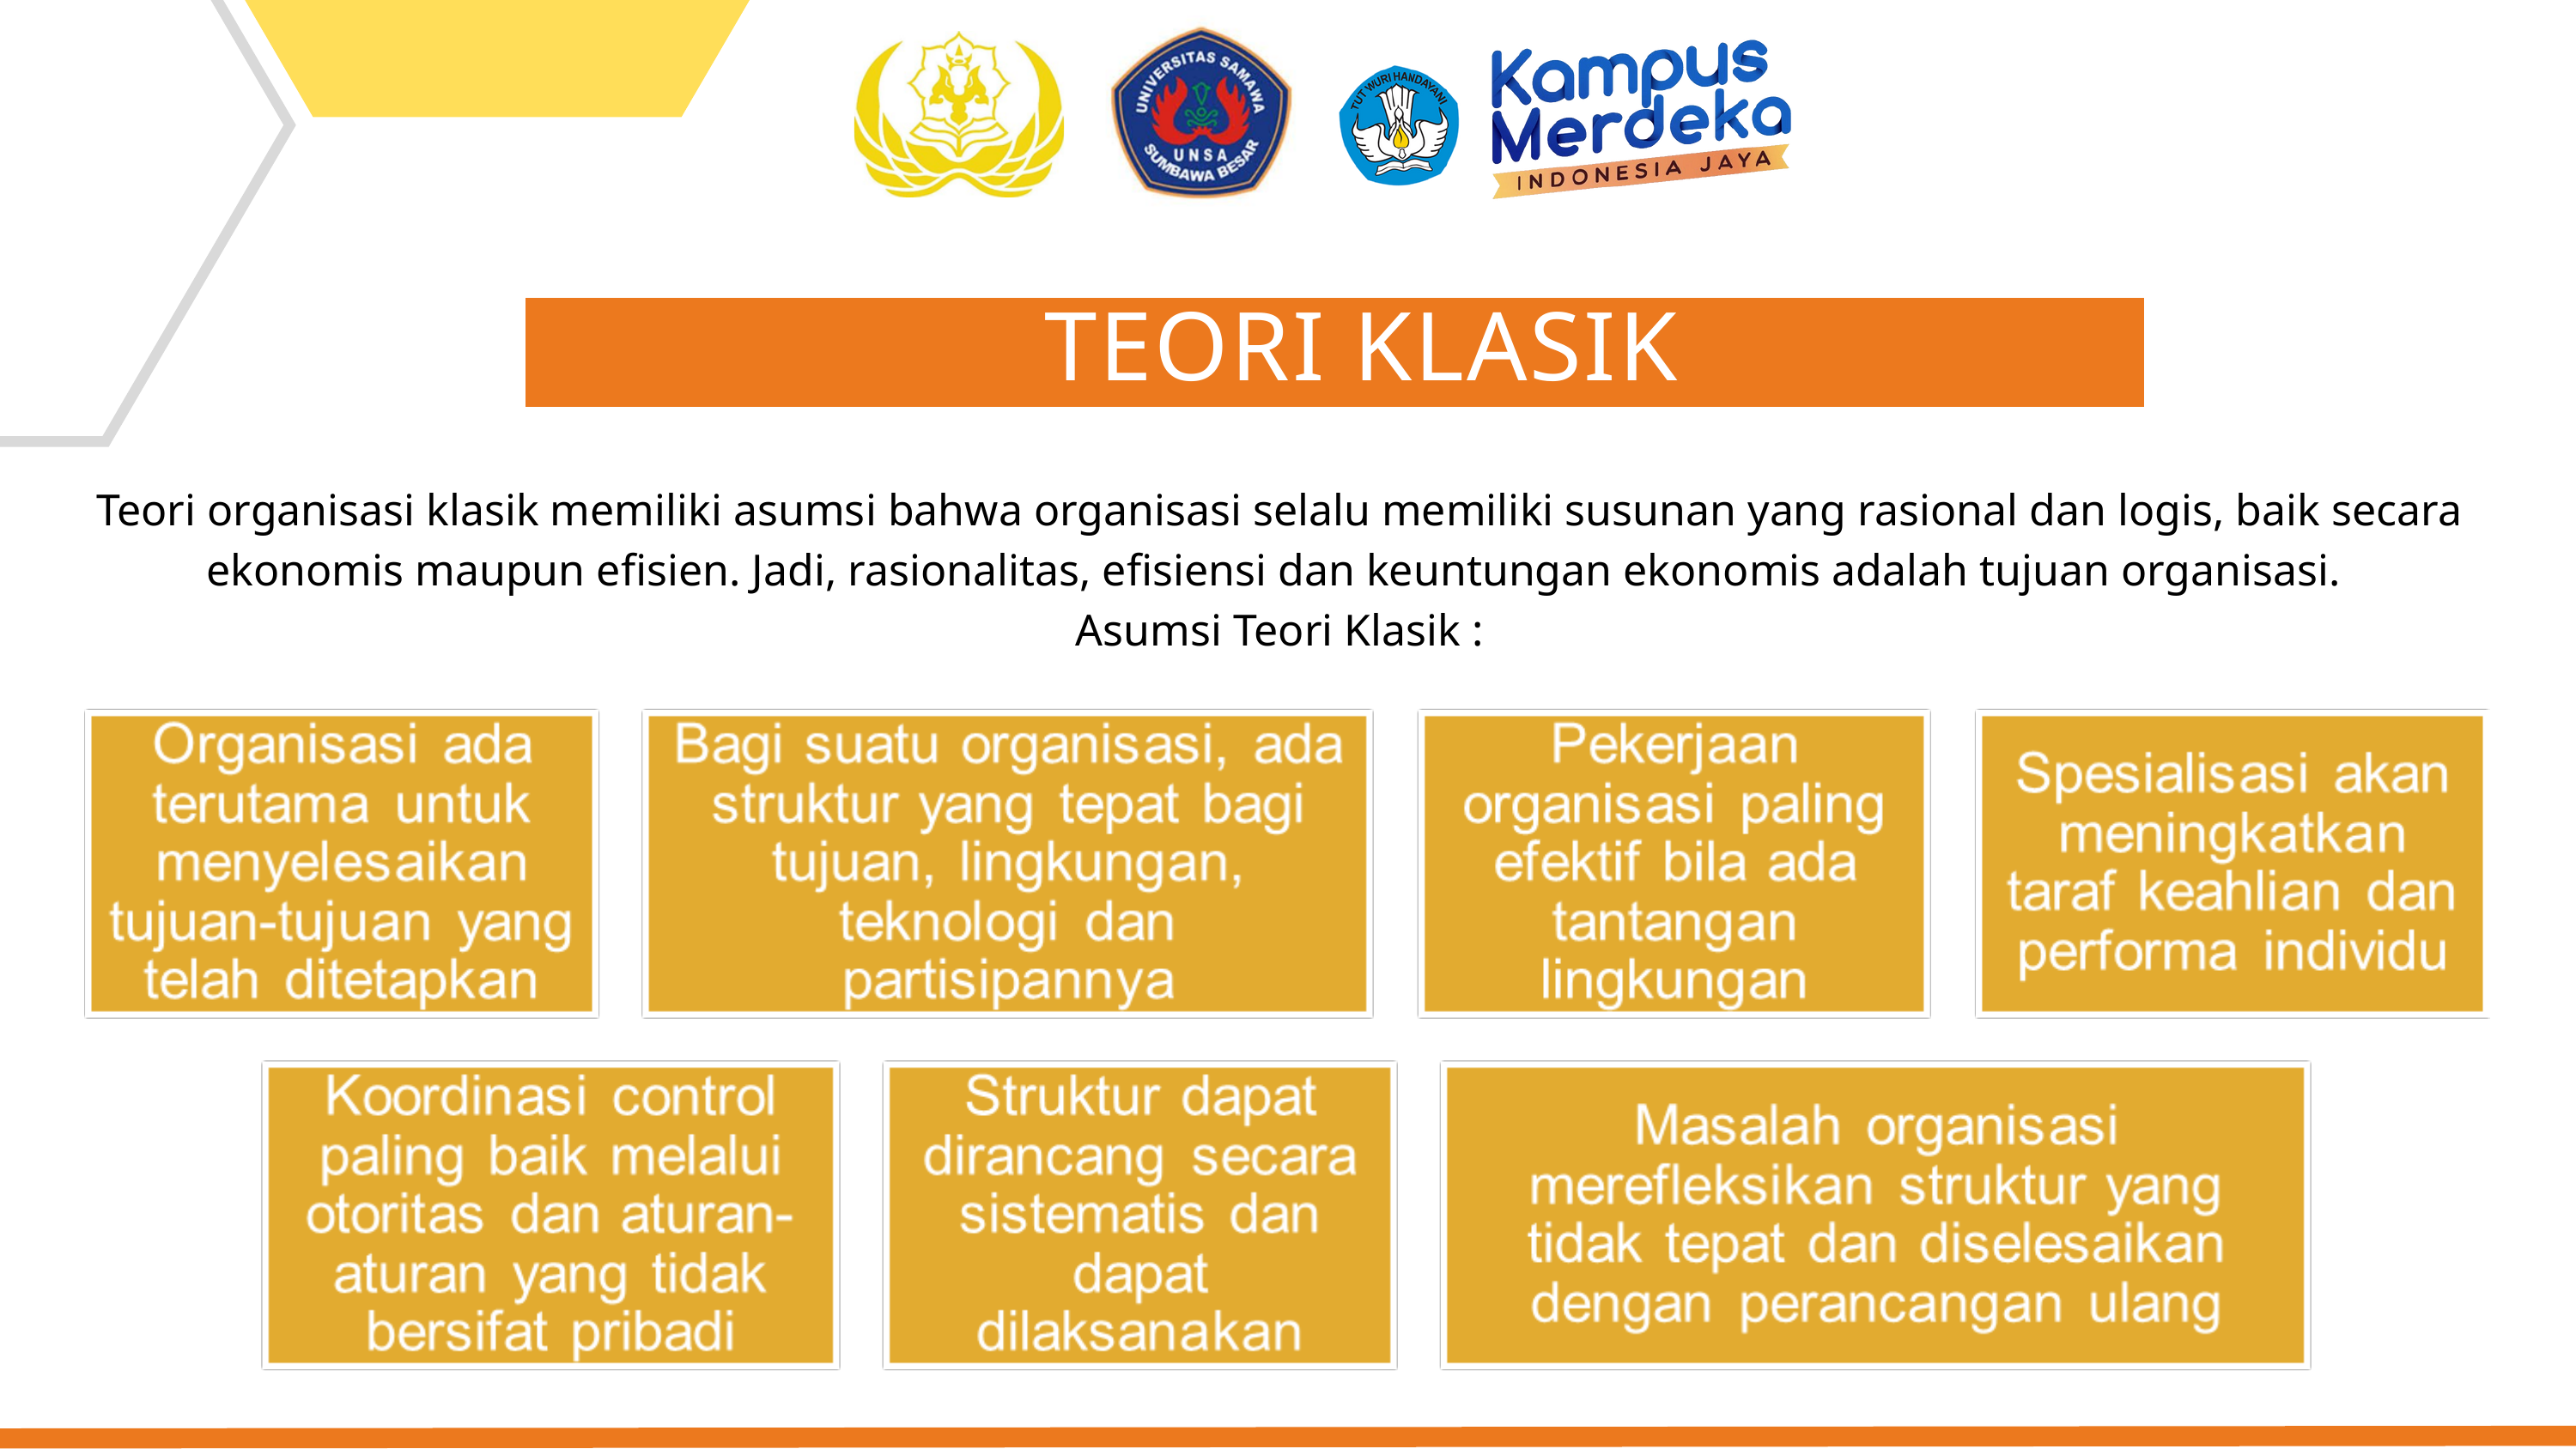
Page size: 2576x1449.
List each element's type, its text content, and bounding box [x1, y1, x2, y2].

text_box [1105, 15, 1297, 207]
text_box [1338, 31, 1793, 207]
text_box [854, 31, 1065, 197]
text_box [525, 297, 2145, 407]
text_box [0, 0, 290, 442]
text_box Teori organisasi klasik memiliki asumsi bahwa organisasi selalu memiliki susunan yang rasional dan logis, baik secara ekonomis maupun efisien. Jadi, rasionalitas, efisiensi dan keuntungan ekonomis adalah tujuan organisasi. Asumsi Teori Klasik : [34, 474, 2524, 655]
text_box [75, 688, 2491, 1396]
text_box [128, 0, 866, 118]
